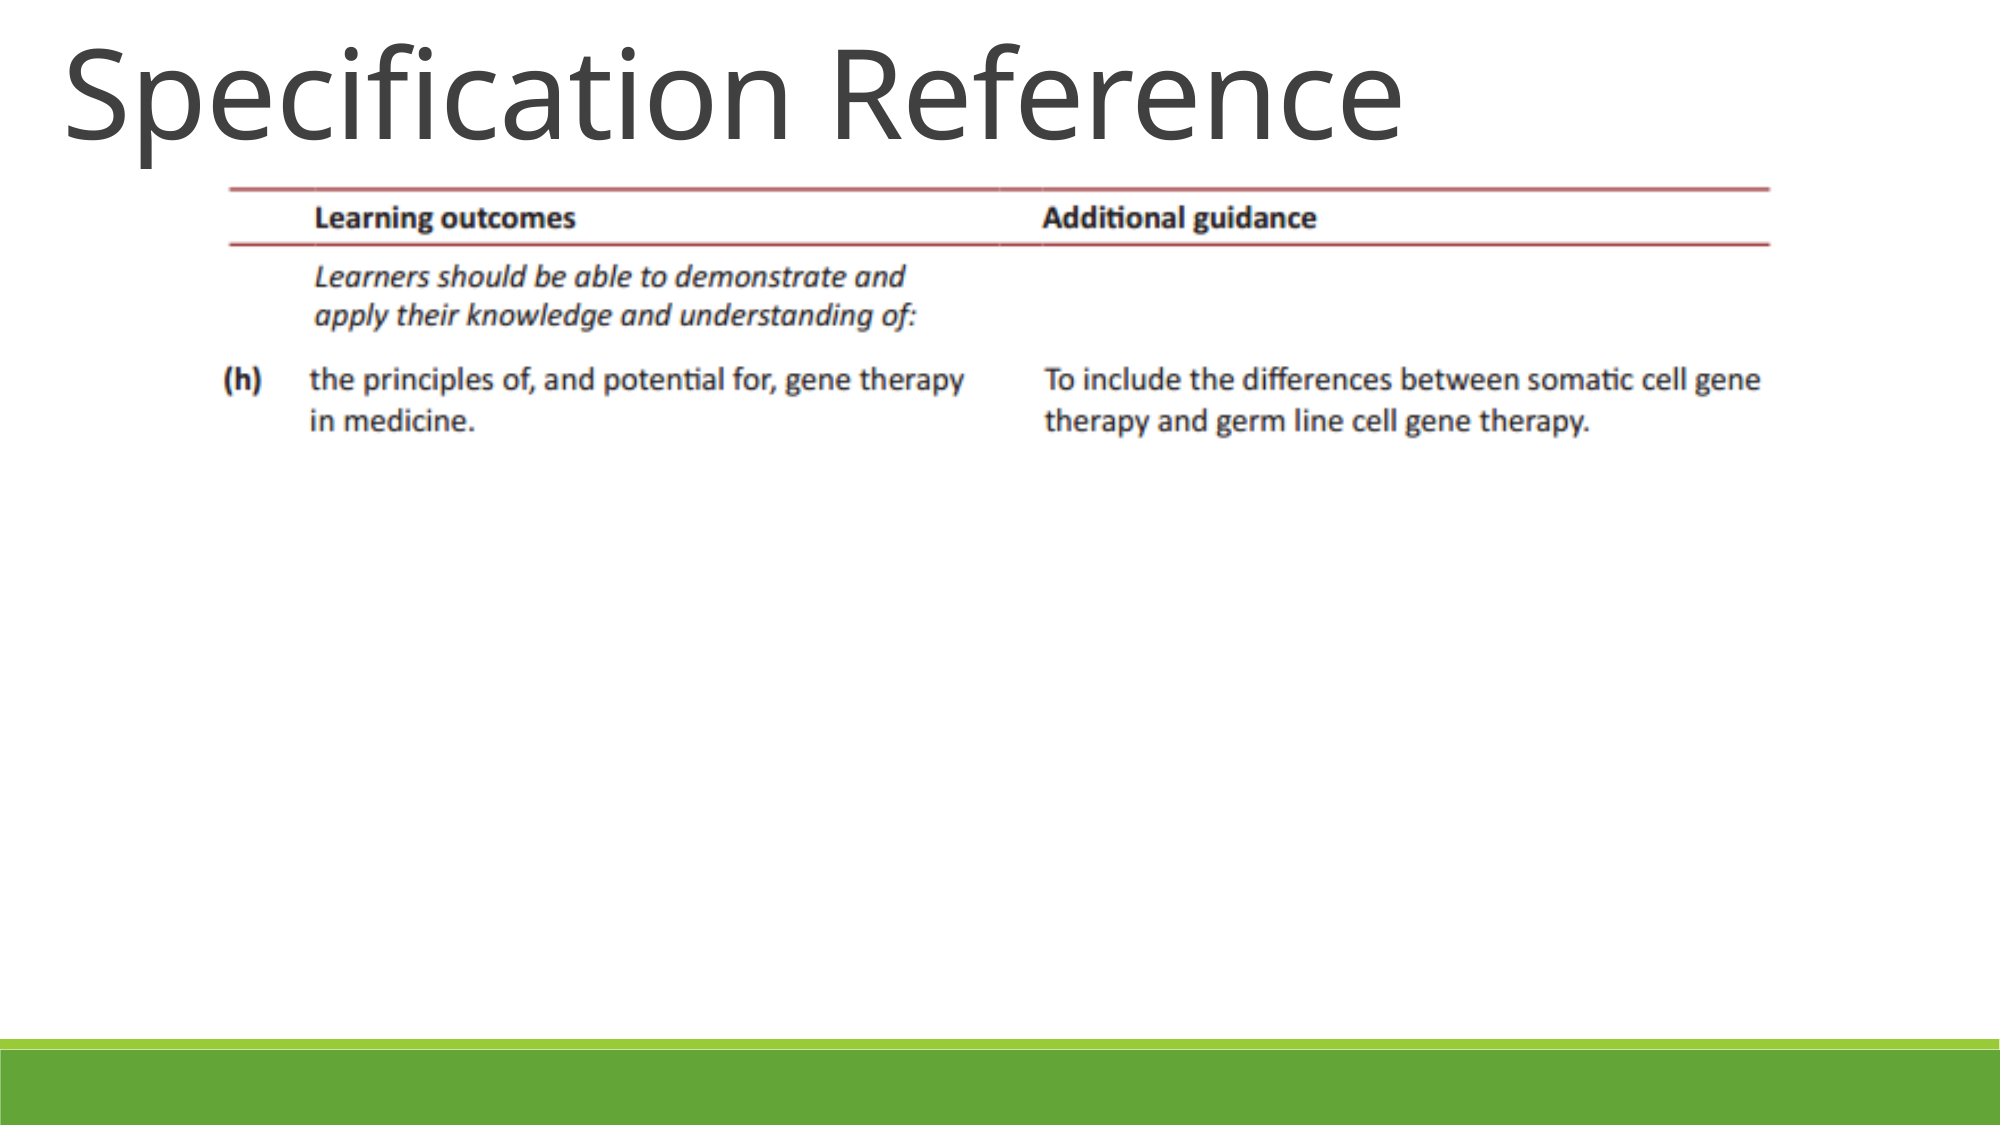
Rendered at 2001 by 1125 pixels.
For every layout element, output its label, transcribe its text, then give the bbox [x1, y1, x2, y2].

picture [212, 172, 1783, 465]
title Specification Reference [47, 26, 1948, 173]
